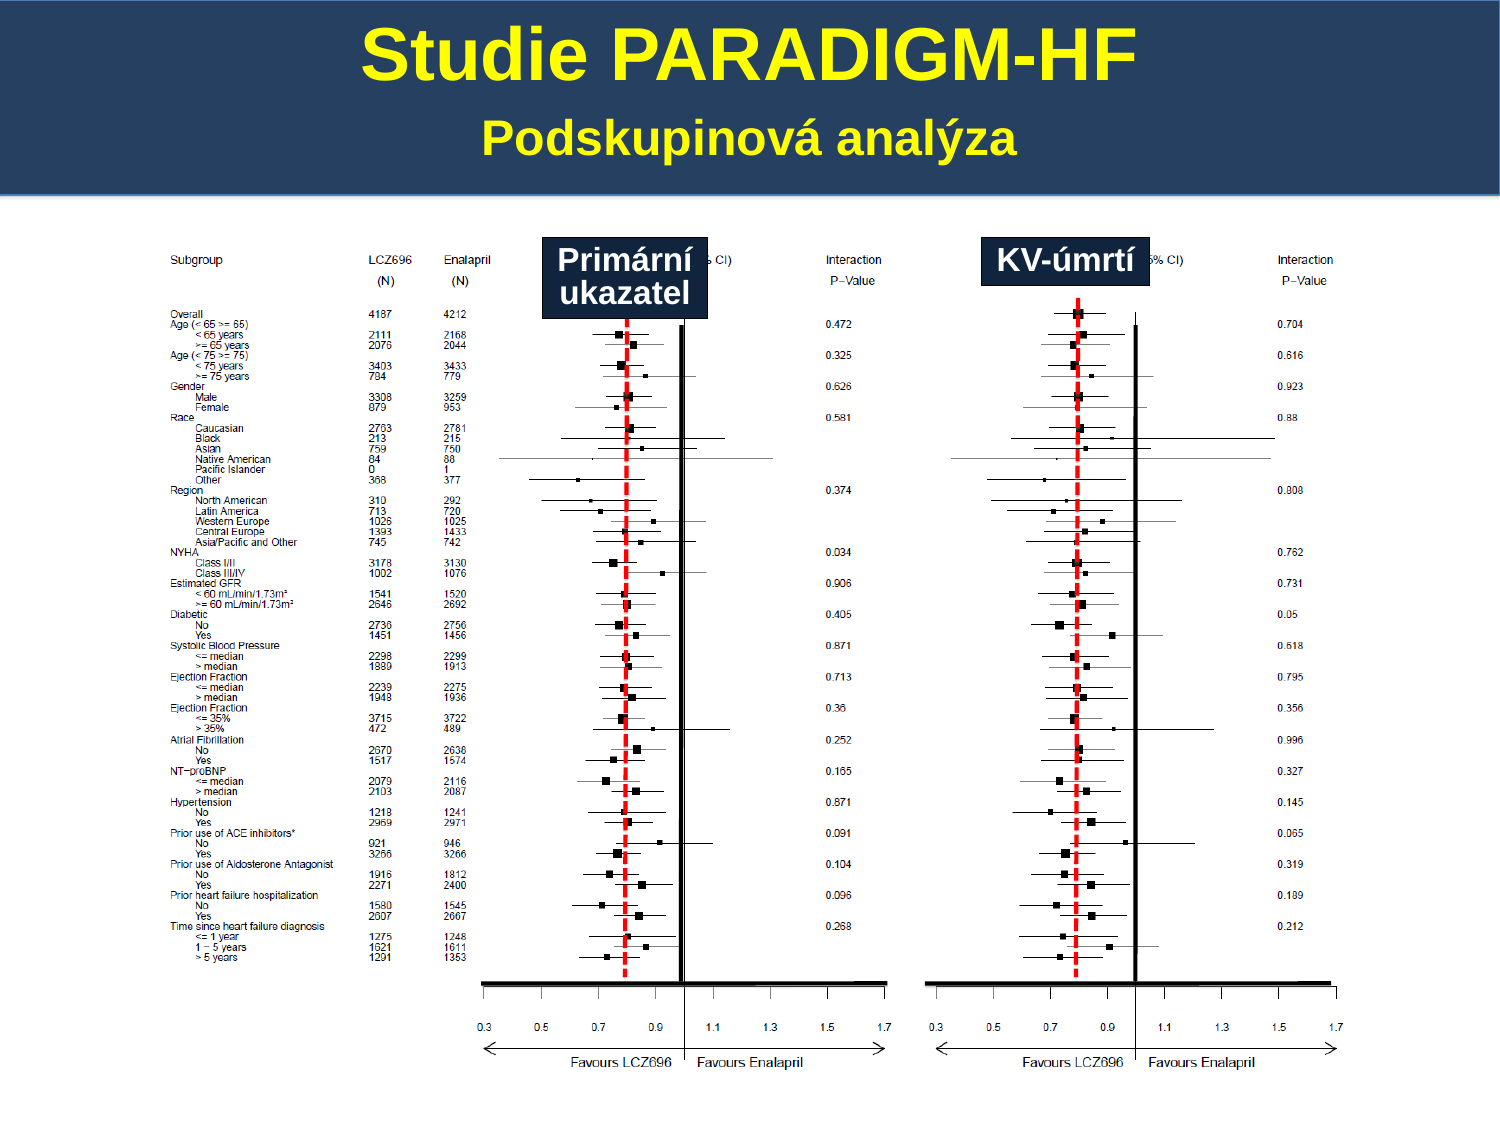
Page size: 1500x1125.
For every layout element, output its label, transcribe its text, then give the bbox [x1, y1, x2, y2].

picture [151, 237, 1351, 1078]
text_box [0, 0, 1500, 196]
text_box Studie PARADIGM-HF Podskupinová analýza [72, 16, 1427, 174]
